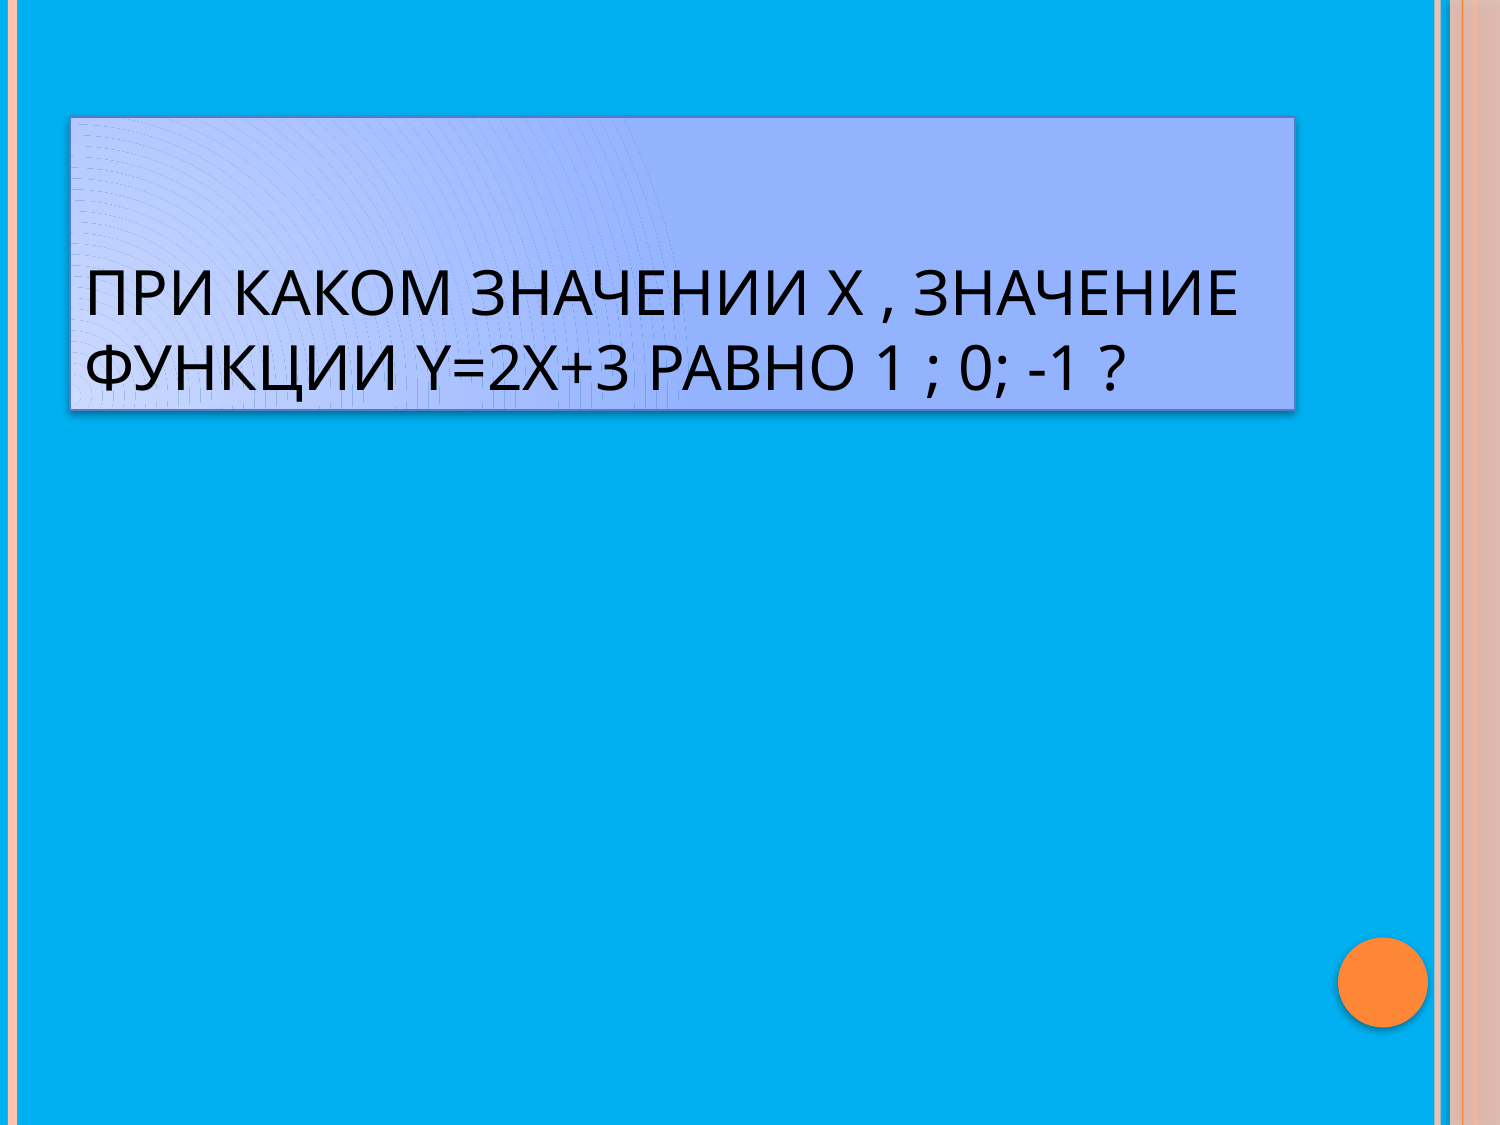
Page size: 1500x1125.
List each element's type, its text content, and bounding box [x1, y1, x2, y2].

title При каком значении x , значение функции y=2x+3 равно 1 ; 0; -1 ? [69, 116, 1296, 411]
